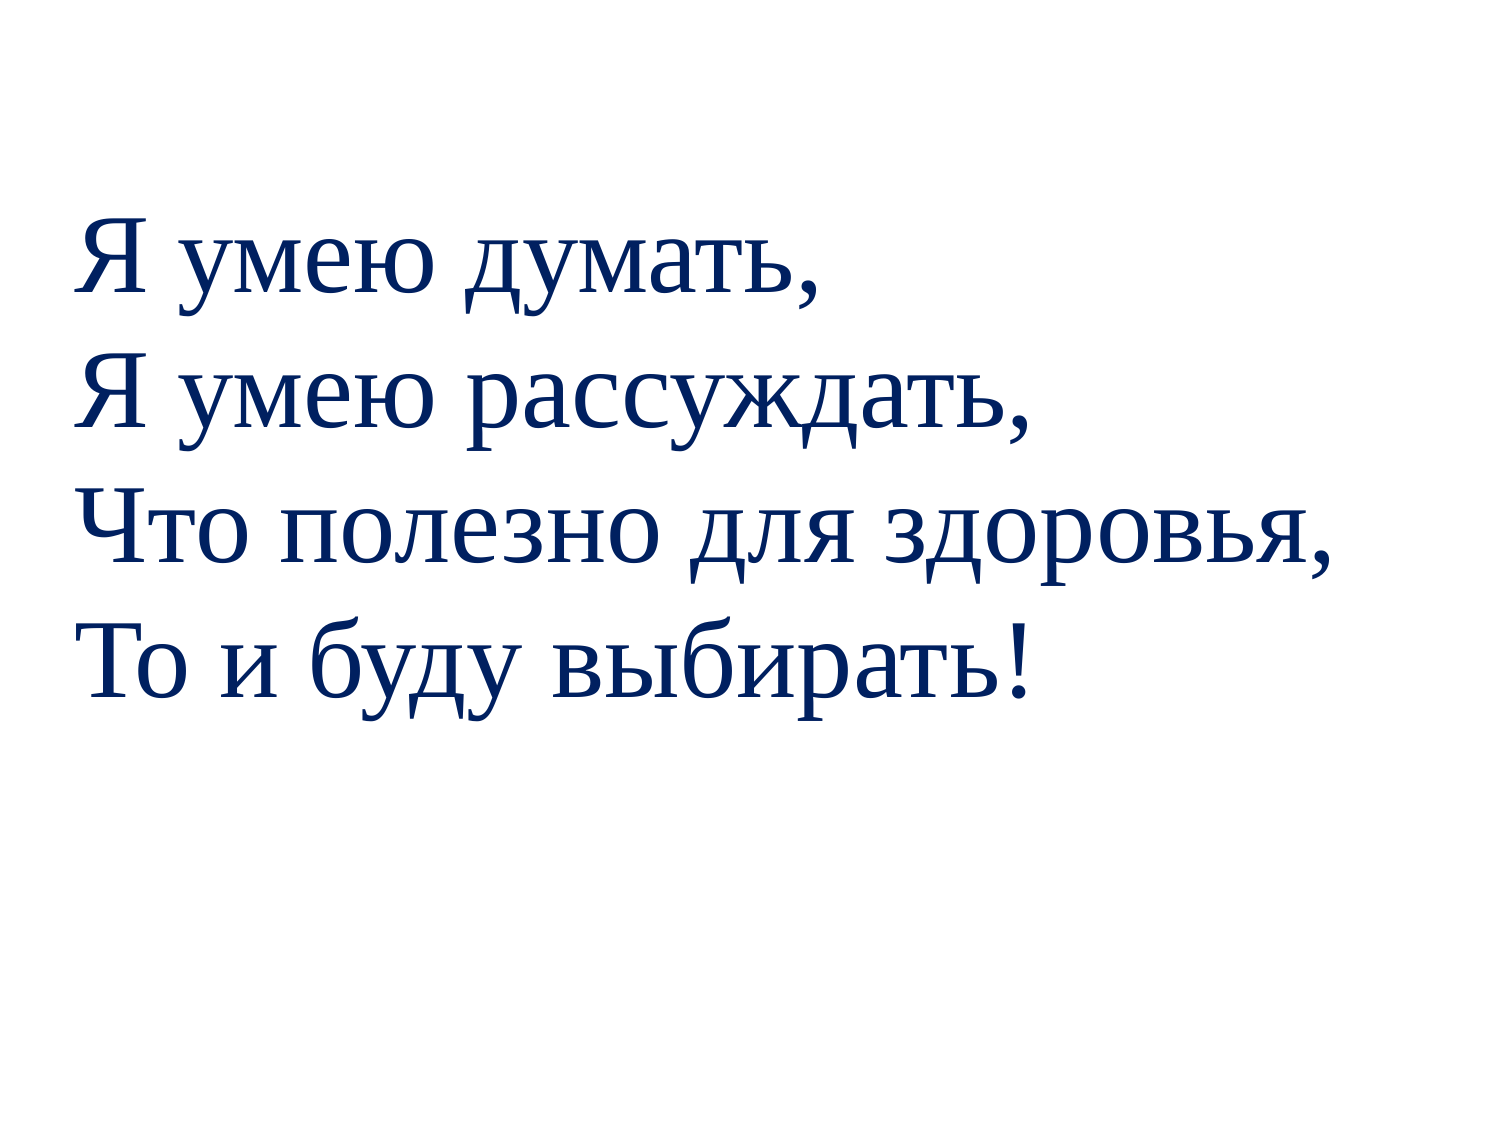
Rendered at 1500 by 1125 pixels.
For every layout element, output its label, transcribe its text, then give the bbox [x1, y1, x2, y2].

text_box Я умею думать, Я умею рассуждать, Что полезно для здоровья, То и буду выбирать! [59, 172, 1353, 728]
